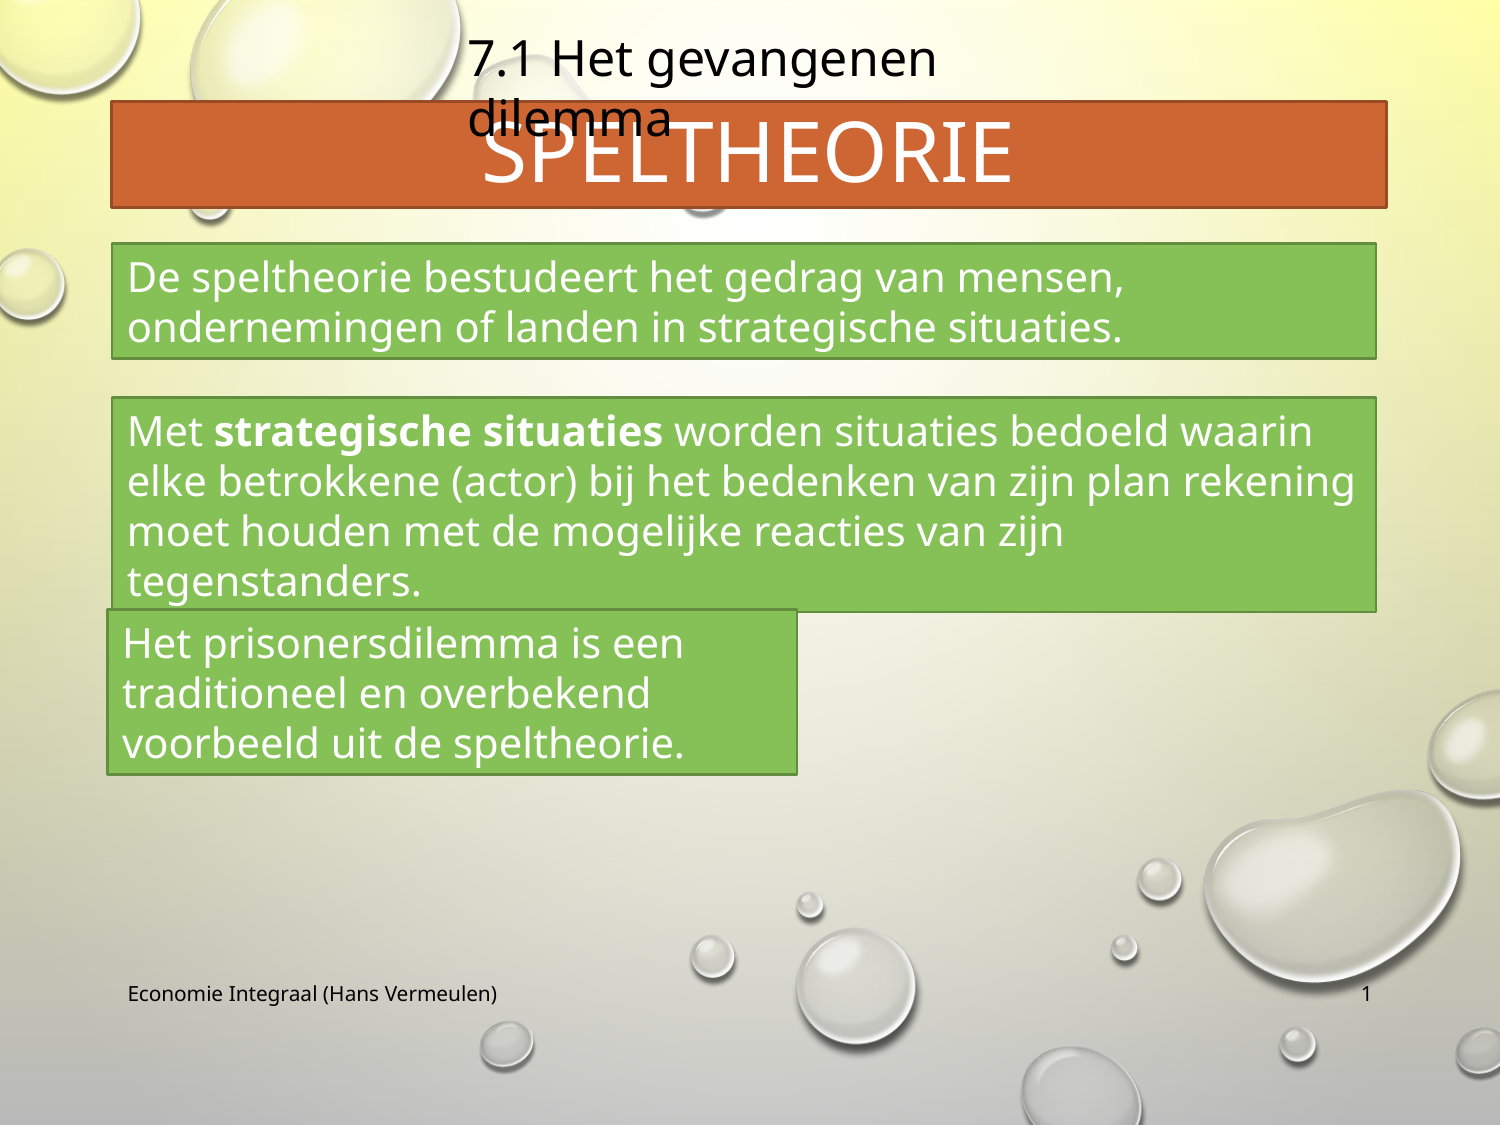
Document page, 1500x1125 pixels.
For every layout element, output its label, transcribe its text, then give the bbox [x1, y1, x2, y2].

picture [0, 0, 1500, 1125]
slide_number 1 [1293, 965, 1388, 1025]
text_box De speltheorie bestudeert het gedrag van mensen, ondernemingen of landen in strategische situaties. [111, 242, 1377, 360]
text_box 7.1 Het gevangenen dilemma [452, 19, 1128, 154]
text_box Het prisonersdilemma is een traditioneel en overbekend voorbeeld uit de speltheorie. [106, 608, 798, 776]
text_box Met strategische situaties worden situaties bedoeld waarin elke betrokkene (actor) bij het bedenken van zijn plan rekening moet houden met de mogelijke reacties van zijn tegenstanders. [111, 396, 1377, 613]
footer Economie Integraal (Hans Vermeulen) [112, 965, 934, 1025]
title Speltheorie [110, 100, 1388, 209]
